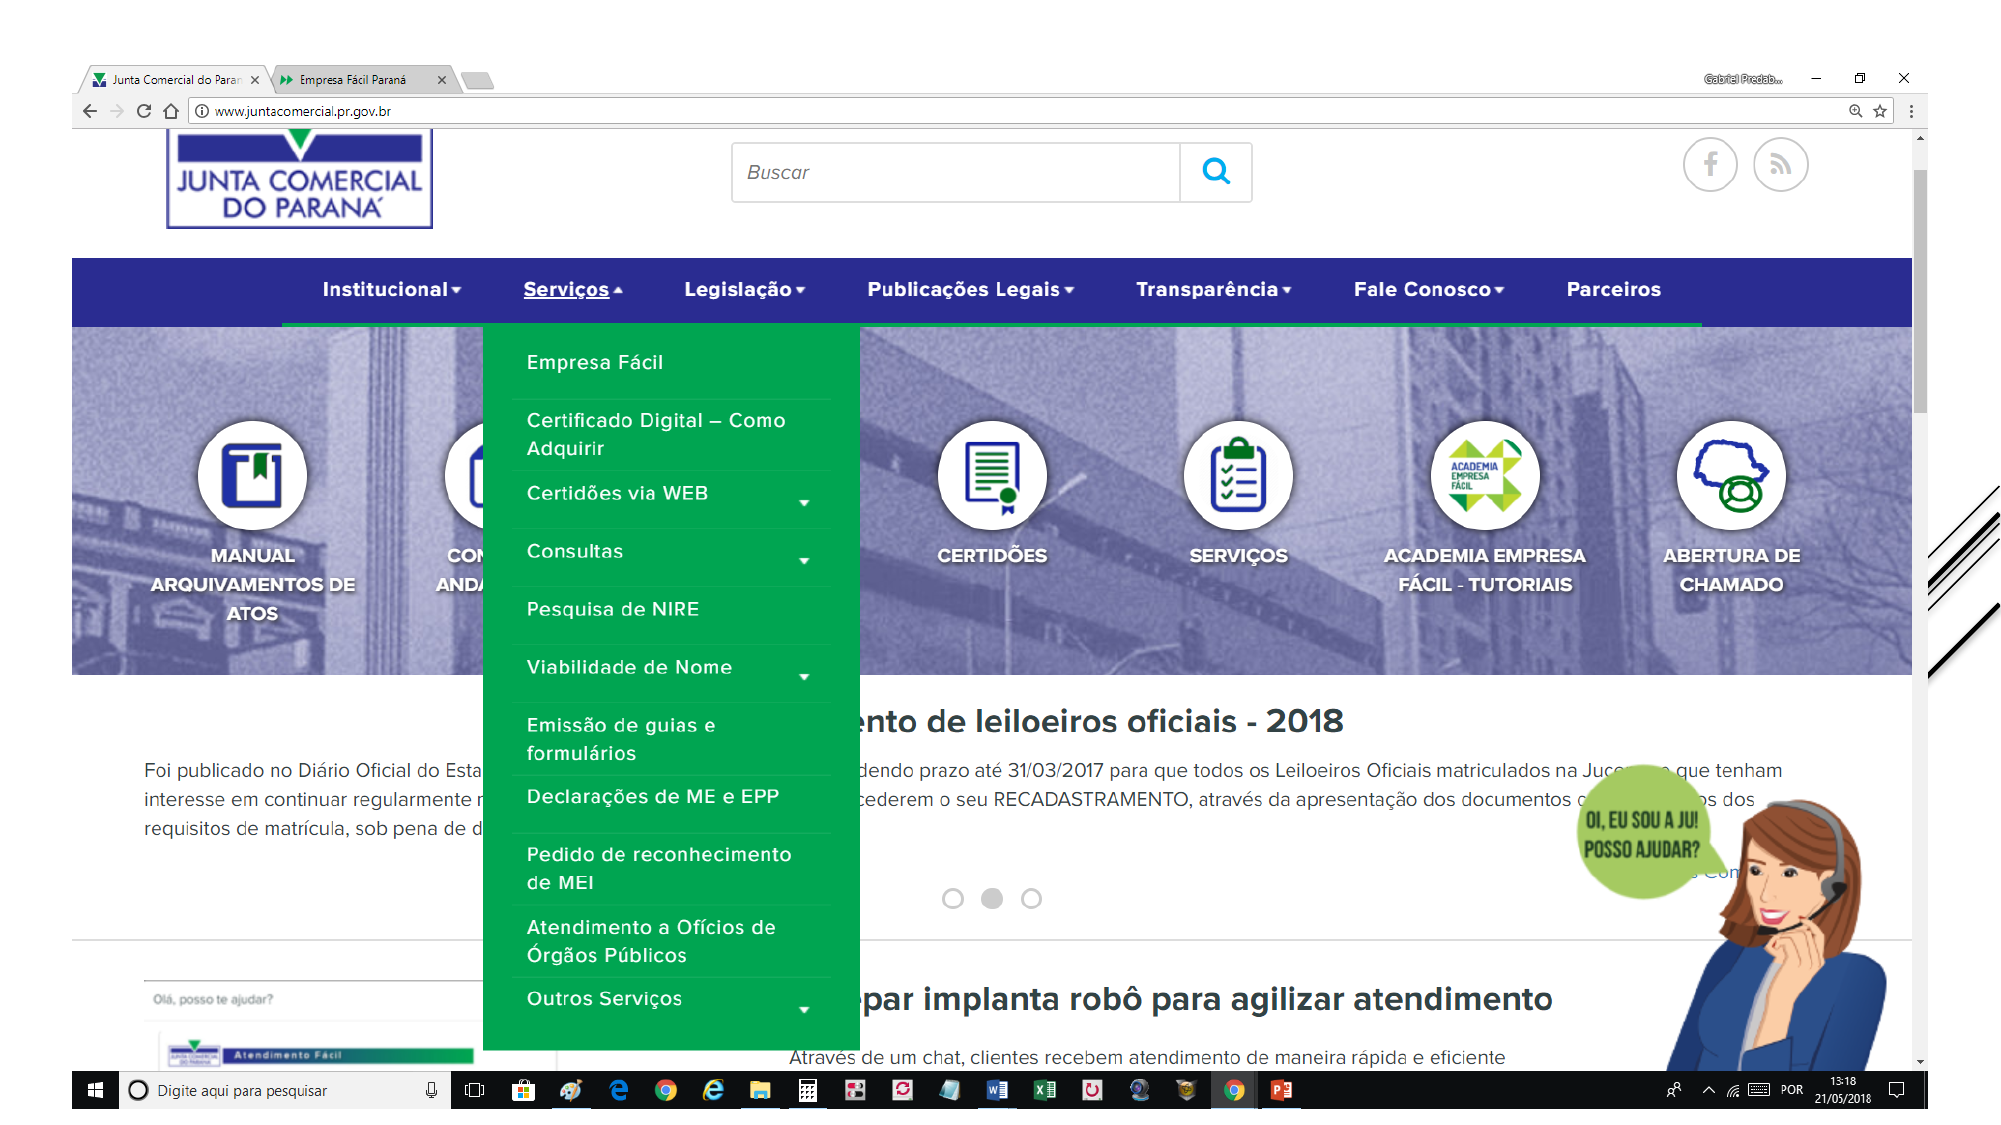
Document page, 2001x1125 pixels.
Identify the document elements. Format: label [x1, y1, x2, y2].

picture [72, 64, 1928, 1109]
